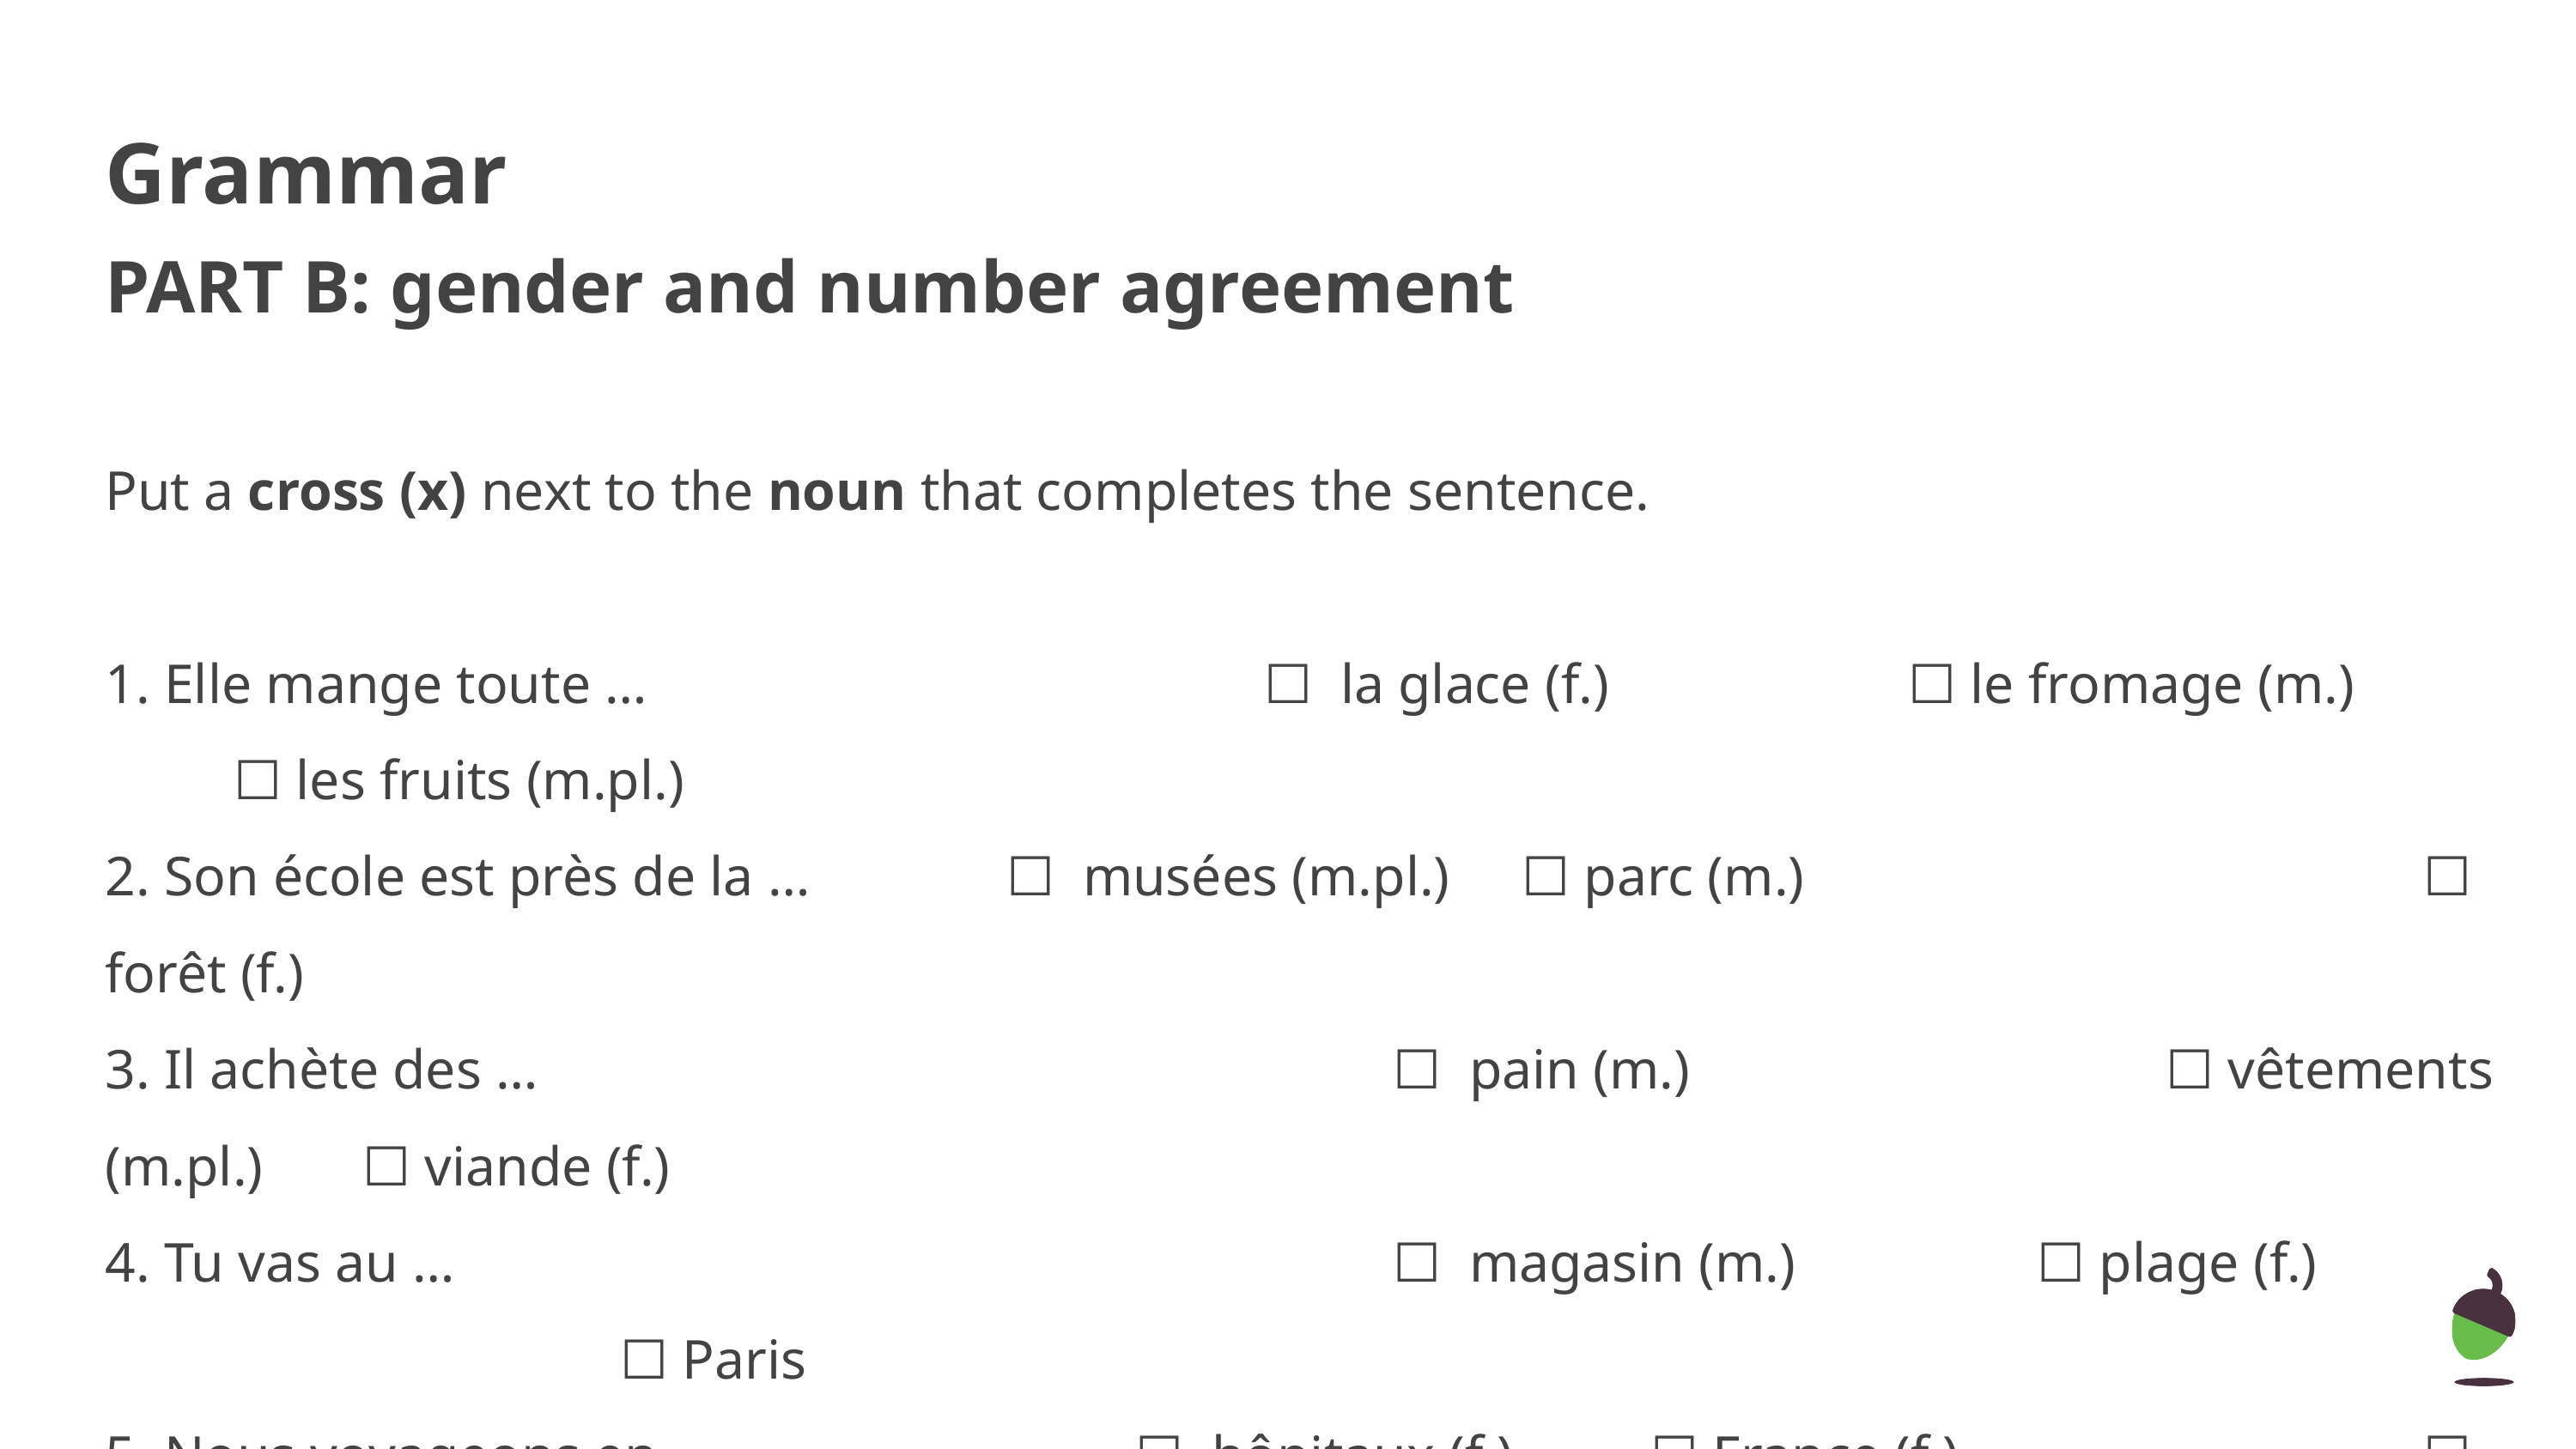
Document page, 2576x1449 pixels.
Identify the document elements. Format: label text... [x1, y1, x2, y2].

picture [2451, 1313, 2516, 1386]
text_box Grammar PART B: gender and number agreement Put a cross (x) next to the noun that completes the sentence. 1. Elle mange toute … ☐ la glace (f.) ☐ le fromage (m.) ☐ les fruits (m.pl.) 2. Son école est près de la … ☐ musées (m.pl.) ☐ parc (m.) ☐ forêt (f.) 3. Il achète des … ☐ pain (m.) ☐ vêtements (m.pl.) ☐ viande (f.) 4. Tu vas au … ☐ magasin (m.) ☐ plage (f.) ☐ Paris 5. Nous voyageons en … ☐ hôpitaux (f.) ☐ France (f.) ☐ bureau (m.) [92, 100, 2523, 1313]
